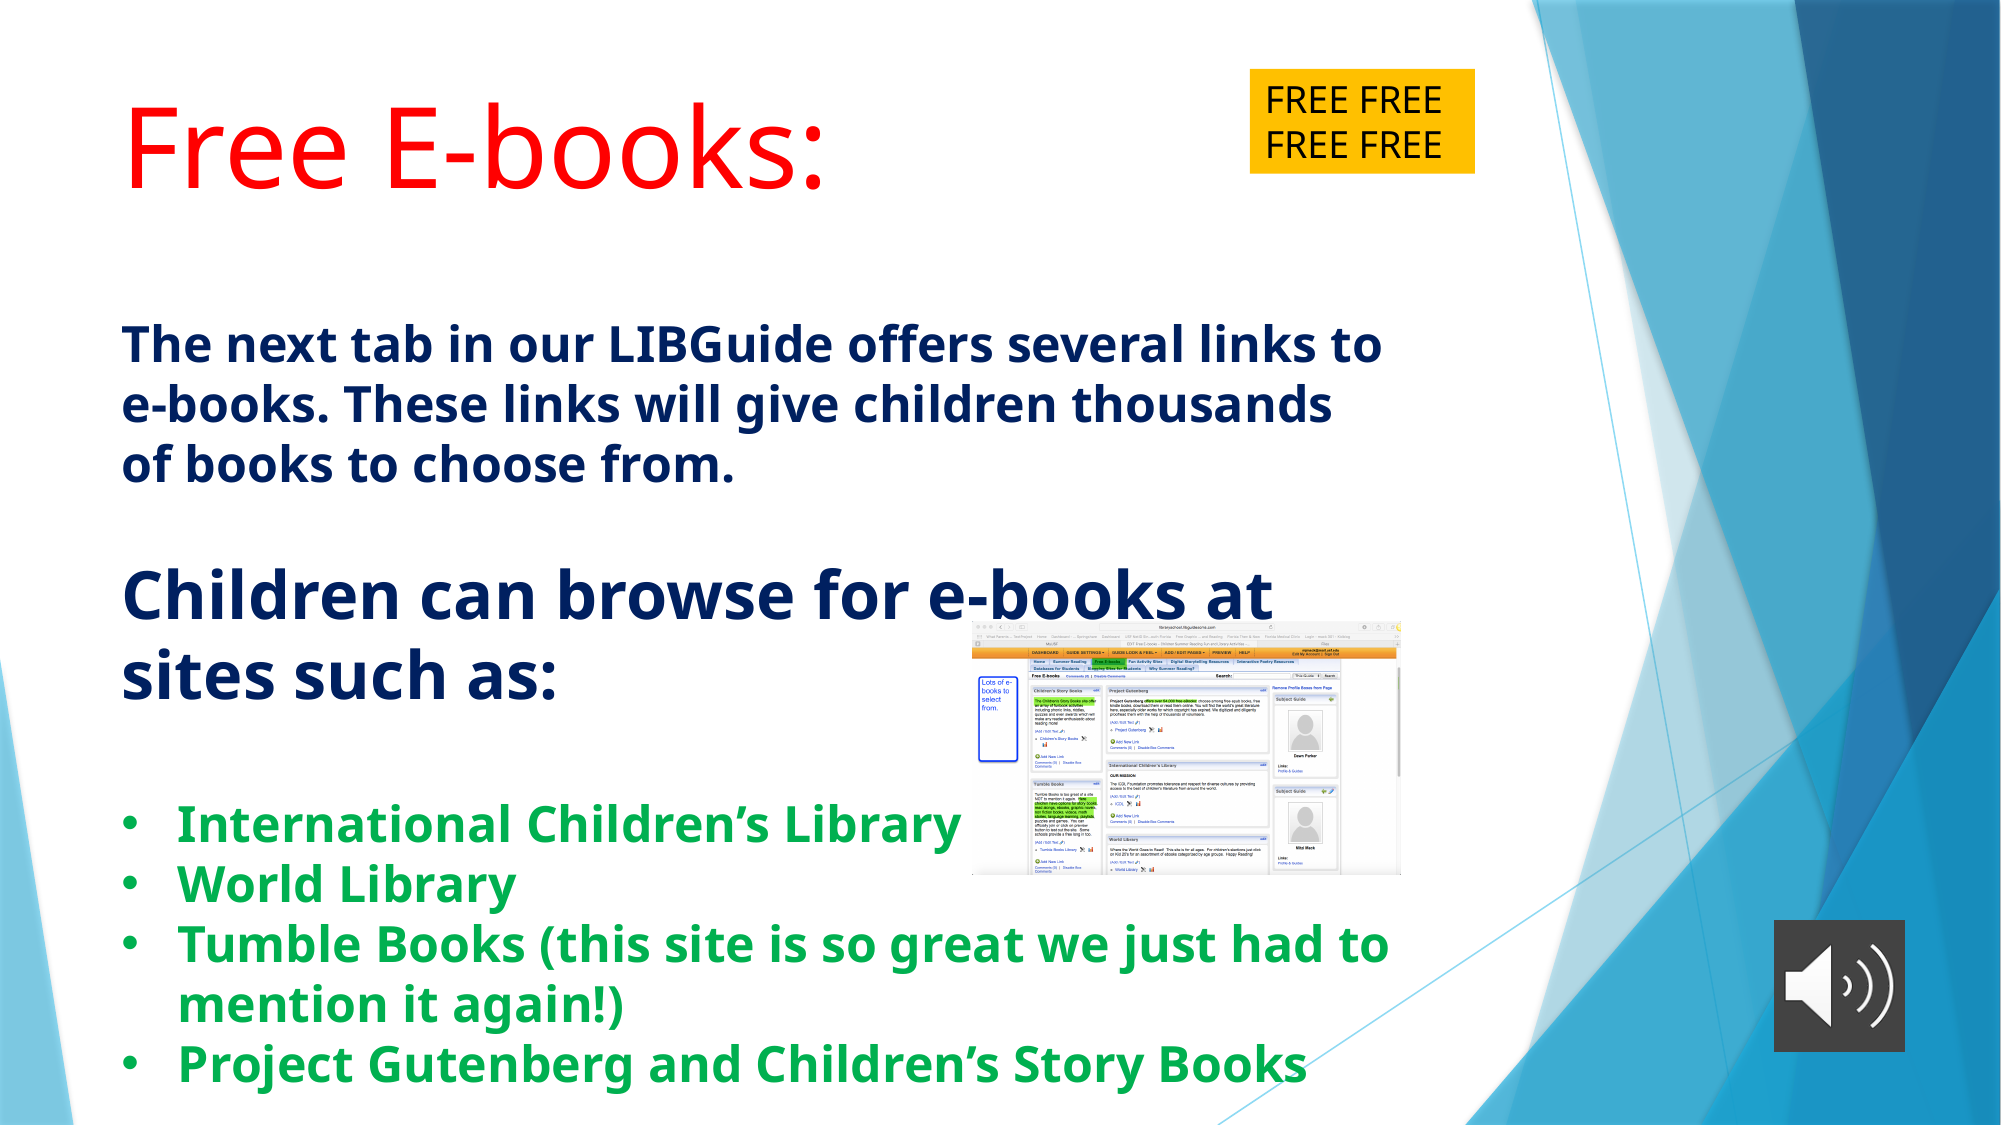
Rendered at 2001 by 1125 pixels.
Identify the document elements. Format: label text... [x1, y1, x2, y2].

text_box The next tab in our LIBGuide offers several links to e-books. These links will give children thousands of books to choose from. Children can browse for e-books at sites such as: International Children’s Library World Library Tumble Books (this site is so great we just had to mention it again!) Project Gutenberg and Children’s Story Books [106, 305, 1409, 1125]
picture [971, 620, 1401, 876]
picture [1772, 918, 1907, 1054]
text_box FREE FREE FREE FREE [1249, 68, 1475, 174]
text_box Free E-books: [106, 68, 1194, 219]
